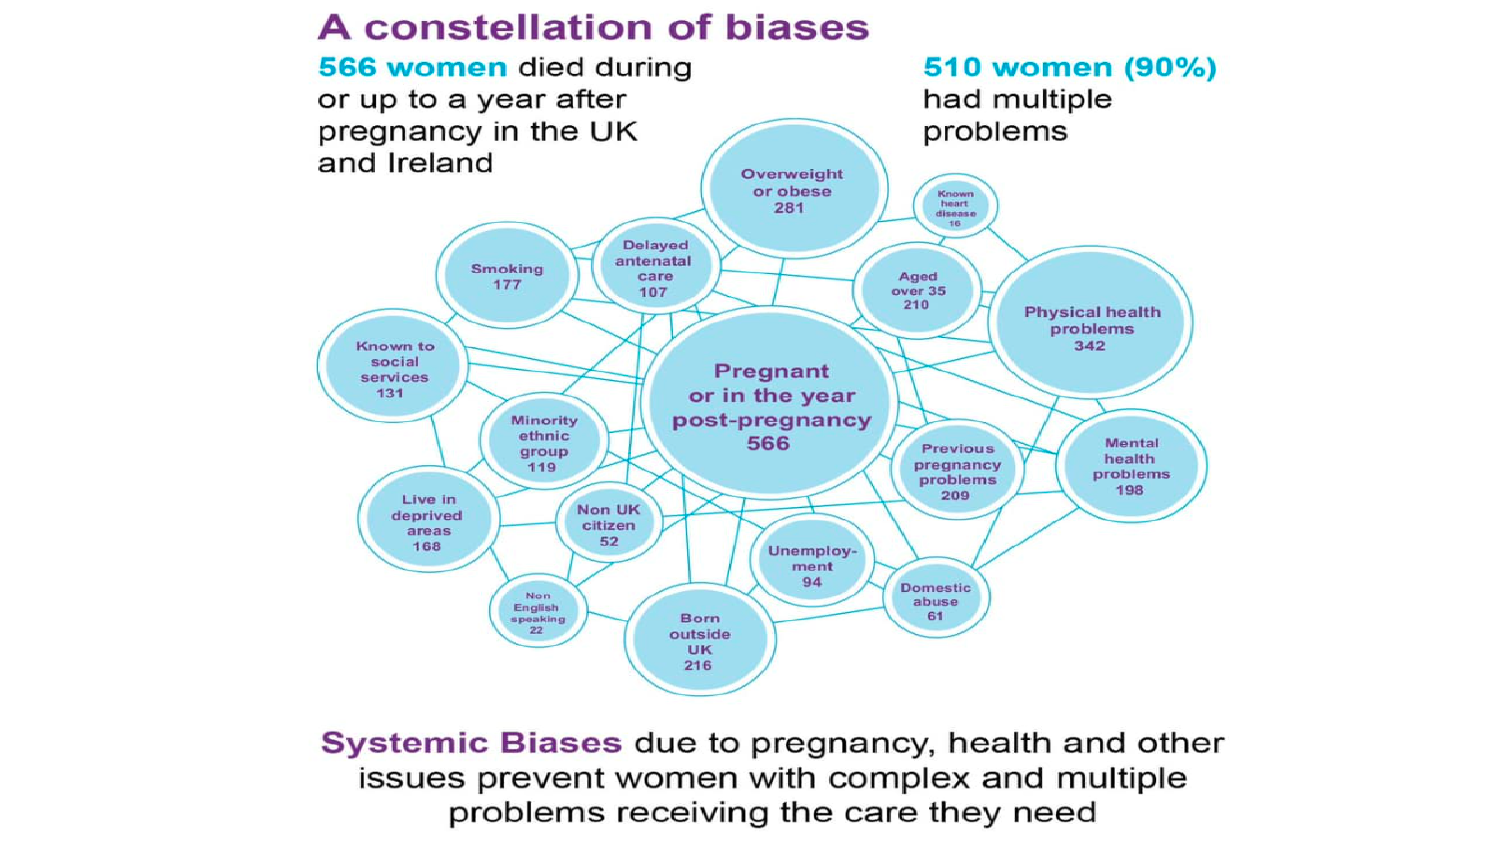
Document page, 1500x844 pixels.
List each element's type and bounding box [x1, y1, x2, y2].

picture [296, 0, 1255, 844]
